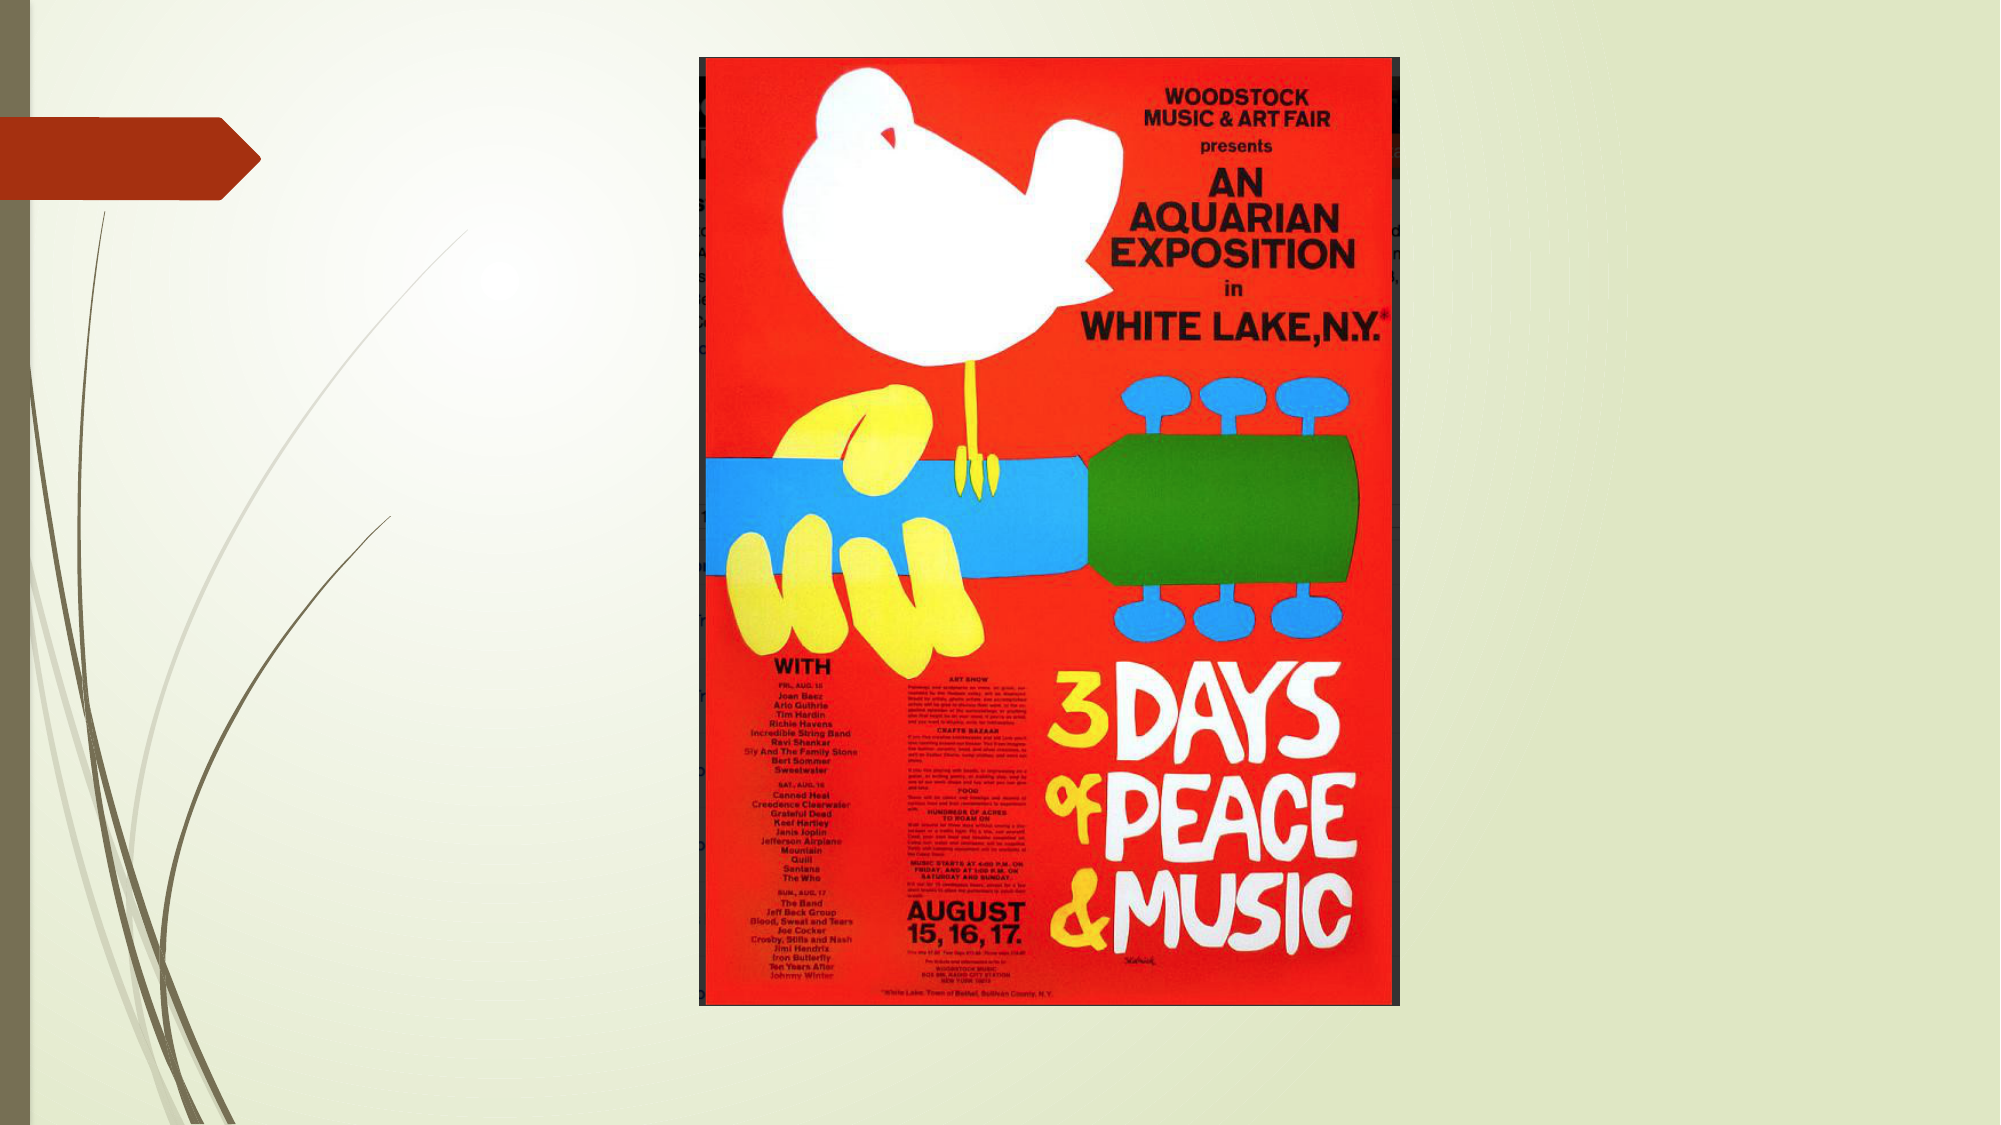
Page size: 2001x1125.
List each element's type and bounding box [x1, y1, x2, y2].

list [699, 57, 1401, 1006]
